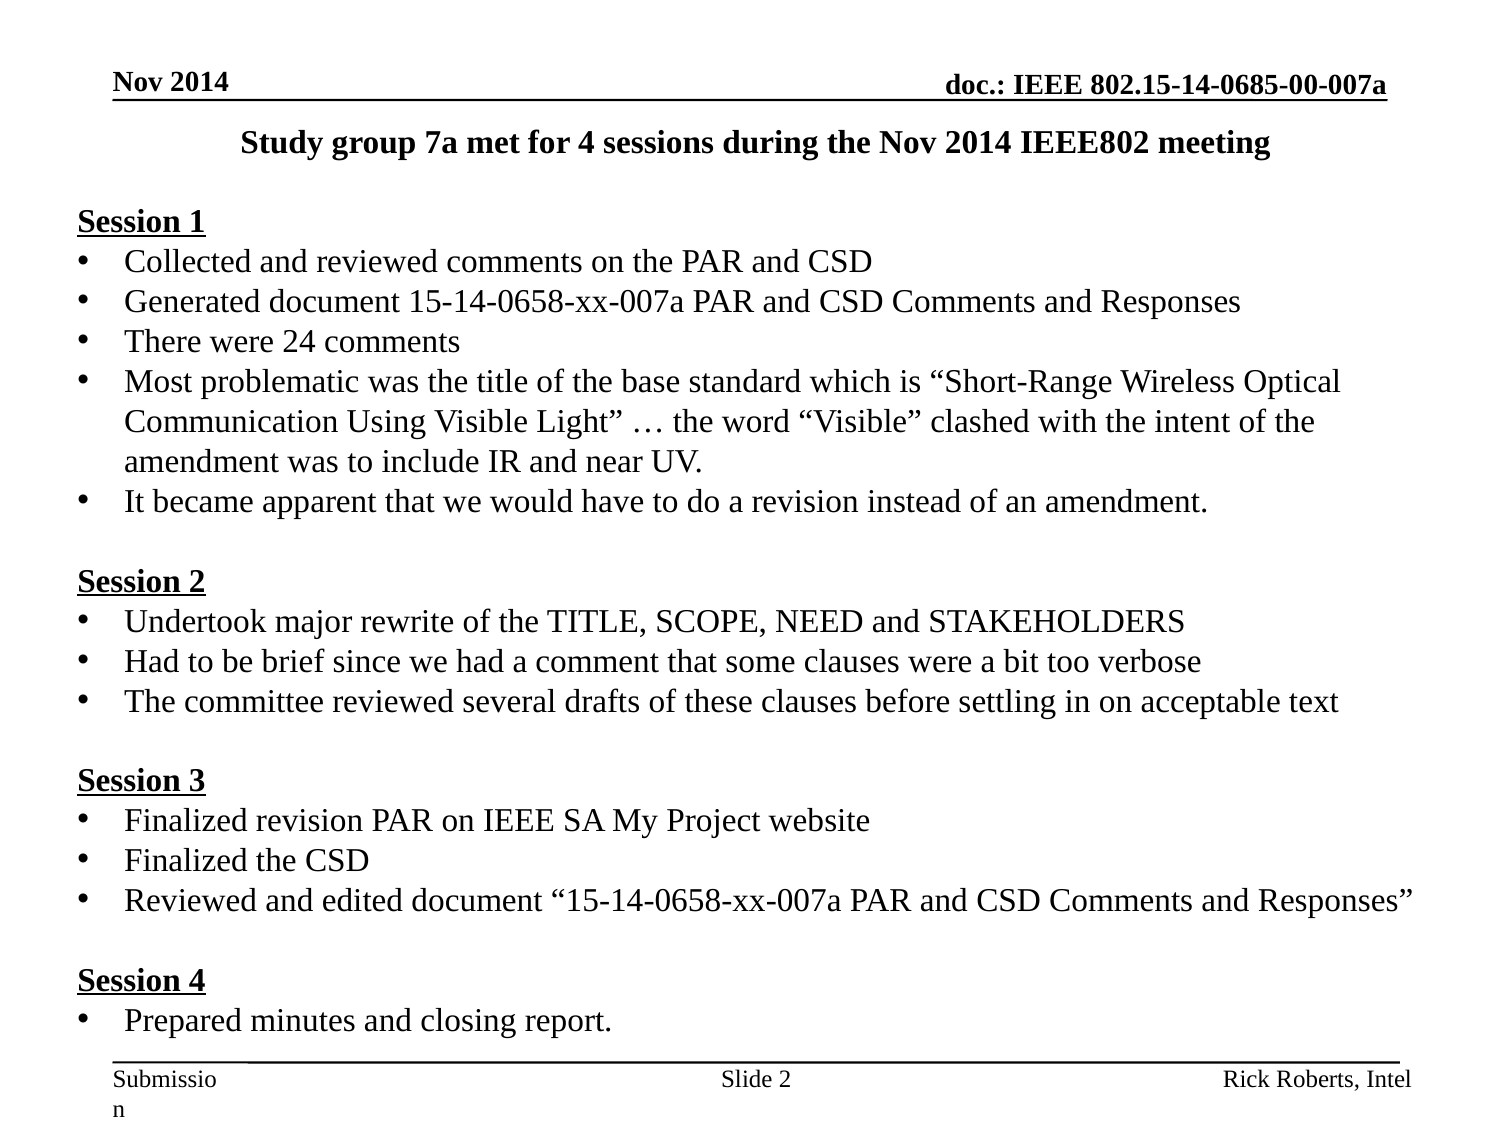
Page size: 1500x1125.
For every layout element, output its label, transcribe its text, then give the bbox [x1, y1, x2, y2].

slide_number Slide 2 [712, 1062, 800, 1093]
text_box Study group 7a met for 4 sessions during the Nov 2014 IEEE802 meeting Session 1 Collected and reviewed comments on the PAR and CSD Generated document 15-14-0658-xx-007a PAR and CSD Comments and Responses There were 24 comments Most problematic was the title of the base standard which is “Short-Range Wireless Optical Communication Using Visible Light” … the word “Visible” clashed with the intent of the amendment was to include IR and near UV. It became apparent that we would have to do a revision instead of an amendment. Session 2 Undertook major rewrite of the TITLE, SCOPE, NEED and STAKEHOLDERS Had to be brief since we had a comment that some clauses were a bit too verbose The committee reviewed several drafts of these clauses before settling in on acceptable text Session 3 Finalized revision PAR on IEEE SA My Project website Finalized the CSD Reviewed and edited document “15-14-0658-xx-007a PAR and CSD Comments and Responses” Session 4 Prepared minutes and closing report. [62, 112, 1450, 1046]
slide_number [112, 62, 375, 98]
footer Rick Roberts, Intel [900, 1062, 1413, 1093]
